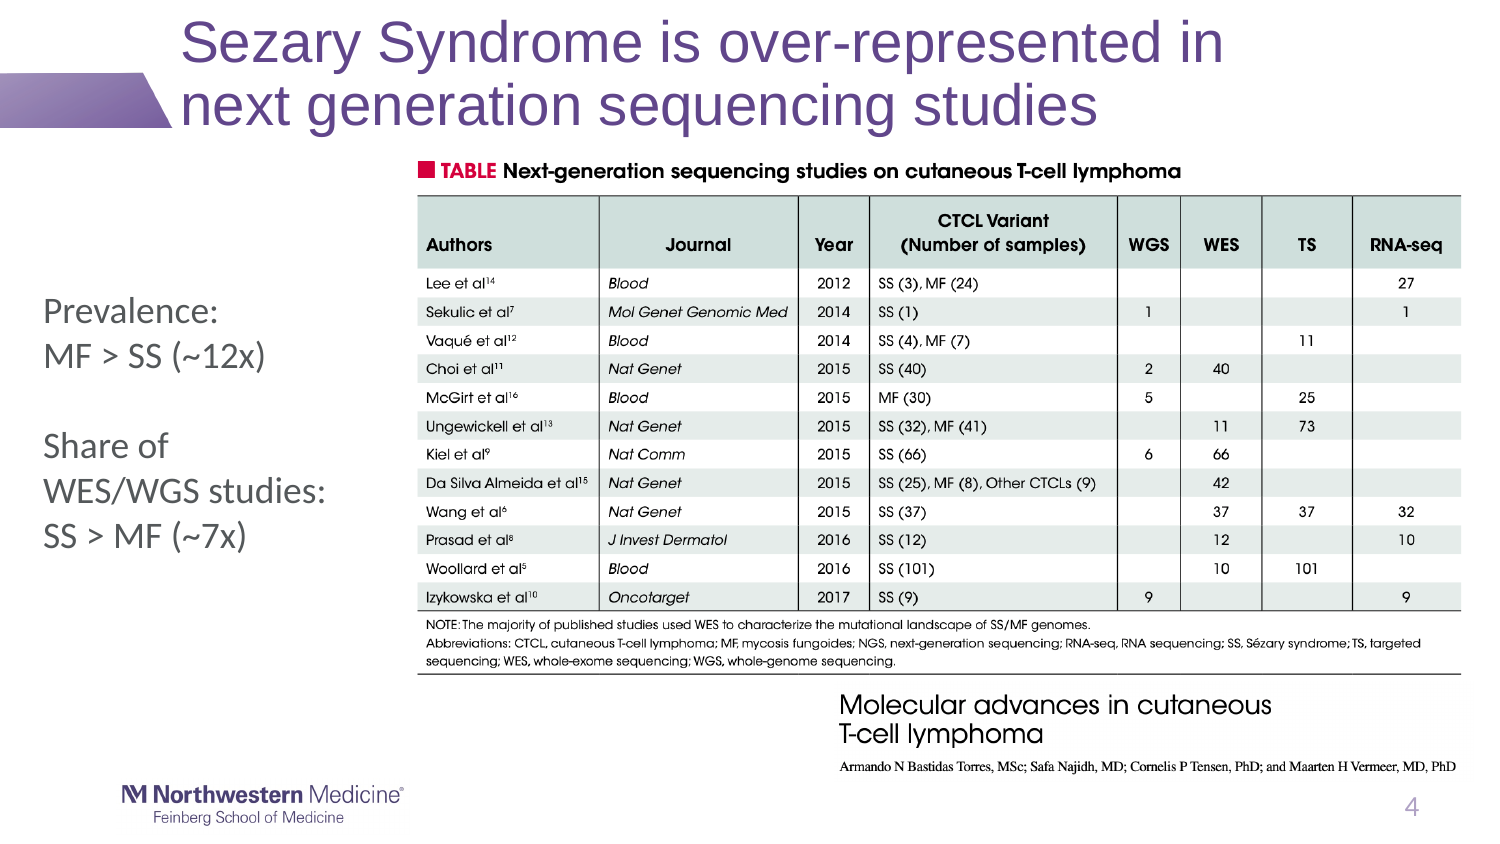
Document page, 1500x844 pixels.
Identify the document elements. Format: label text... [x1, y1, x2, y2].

slide_number 4 [1362, 790, 1420, 823]
picture [402, 152, 1474, 782]
text_box Prevalence: MF > SS (~12x) Share of WES/WGS studies: SS > MF (~7x) [28, 278, 342, 564]
picture [116, 778, 410, 835]
title Sezary Syndrome is over-represented in next generation sequencing studies [180, 20, 1359, 146]
